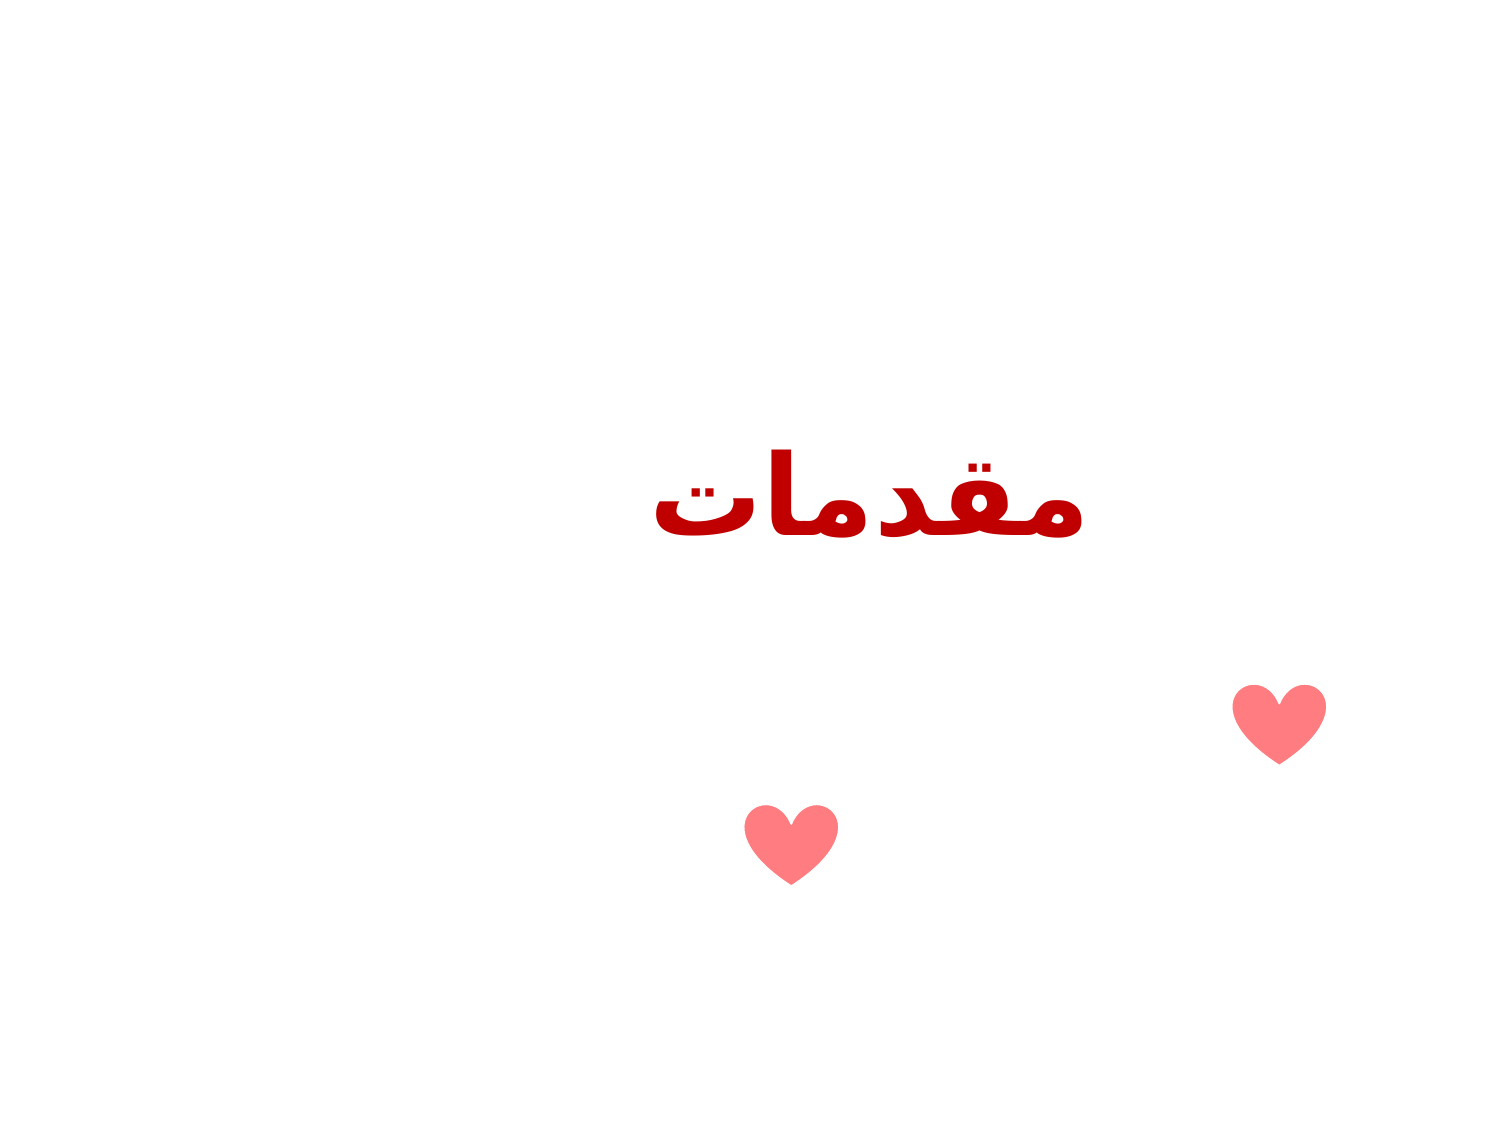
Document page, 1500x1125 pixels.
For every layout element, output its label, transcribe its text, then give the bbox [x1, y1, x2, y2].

text_box [1231, 683, 1327, 766]
text_box [743, 804, 839, 887]
title مقدمات [194, 397, 1500, 585]
